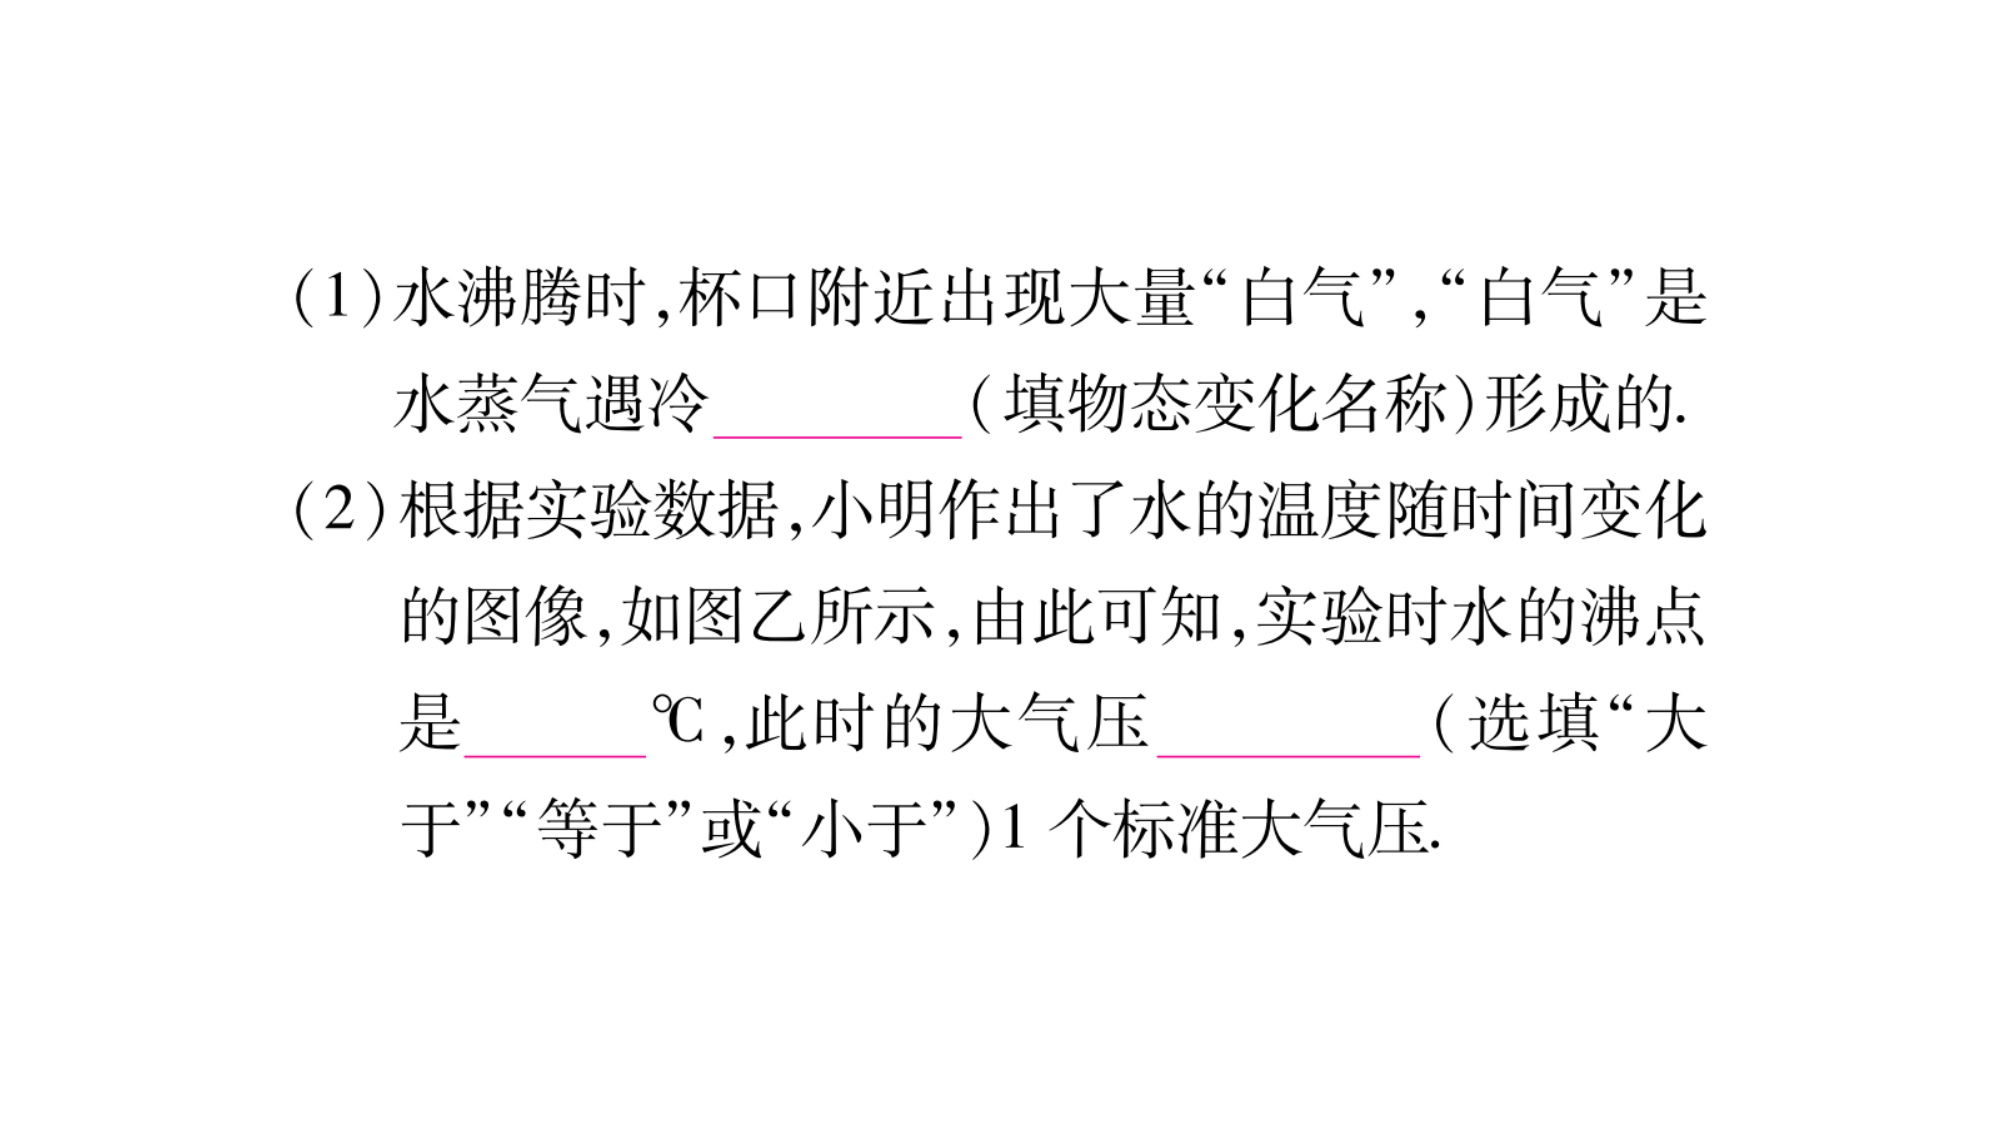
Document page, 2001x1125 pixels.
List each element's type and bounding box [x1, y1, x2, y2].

picture [271, 246, 1729, 879]
